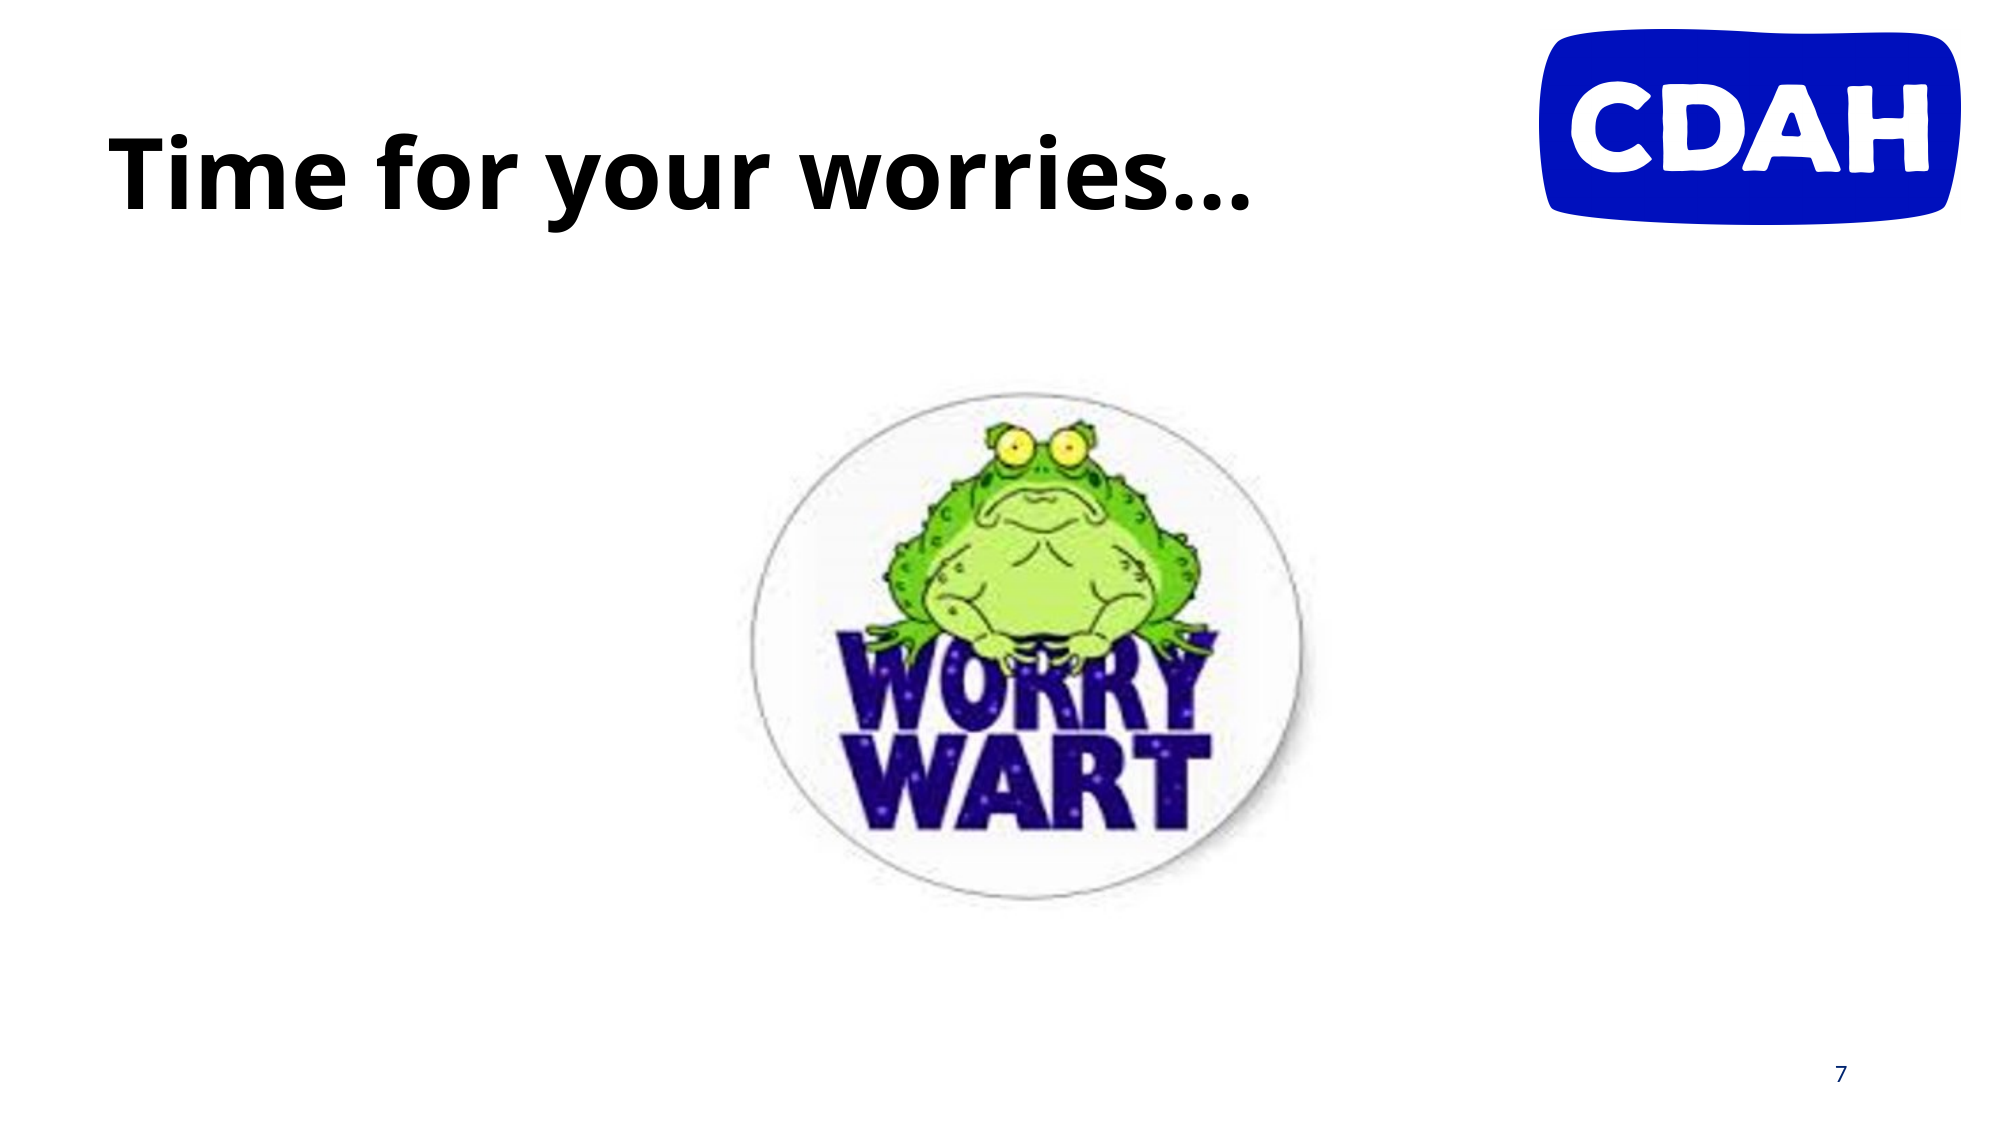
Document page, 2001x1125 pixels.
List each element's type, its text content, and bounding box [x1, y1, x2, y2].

slide_number 7 [1412, 1042, 1863, 1103]
picture [658, 308, 1398, 986]
title Time for your worries... [84, 89, 1280, 239]
picture [1539, 29, 1961, 225]
